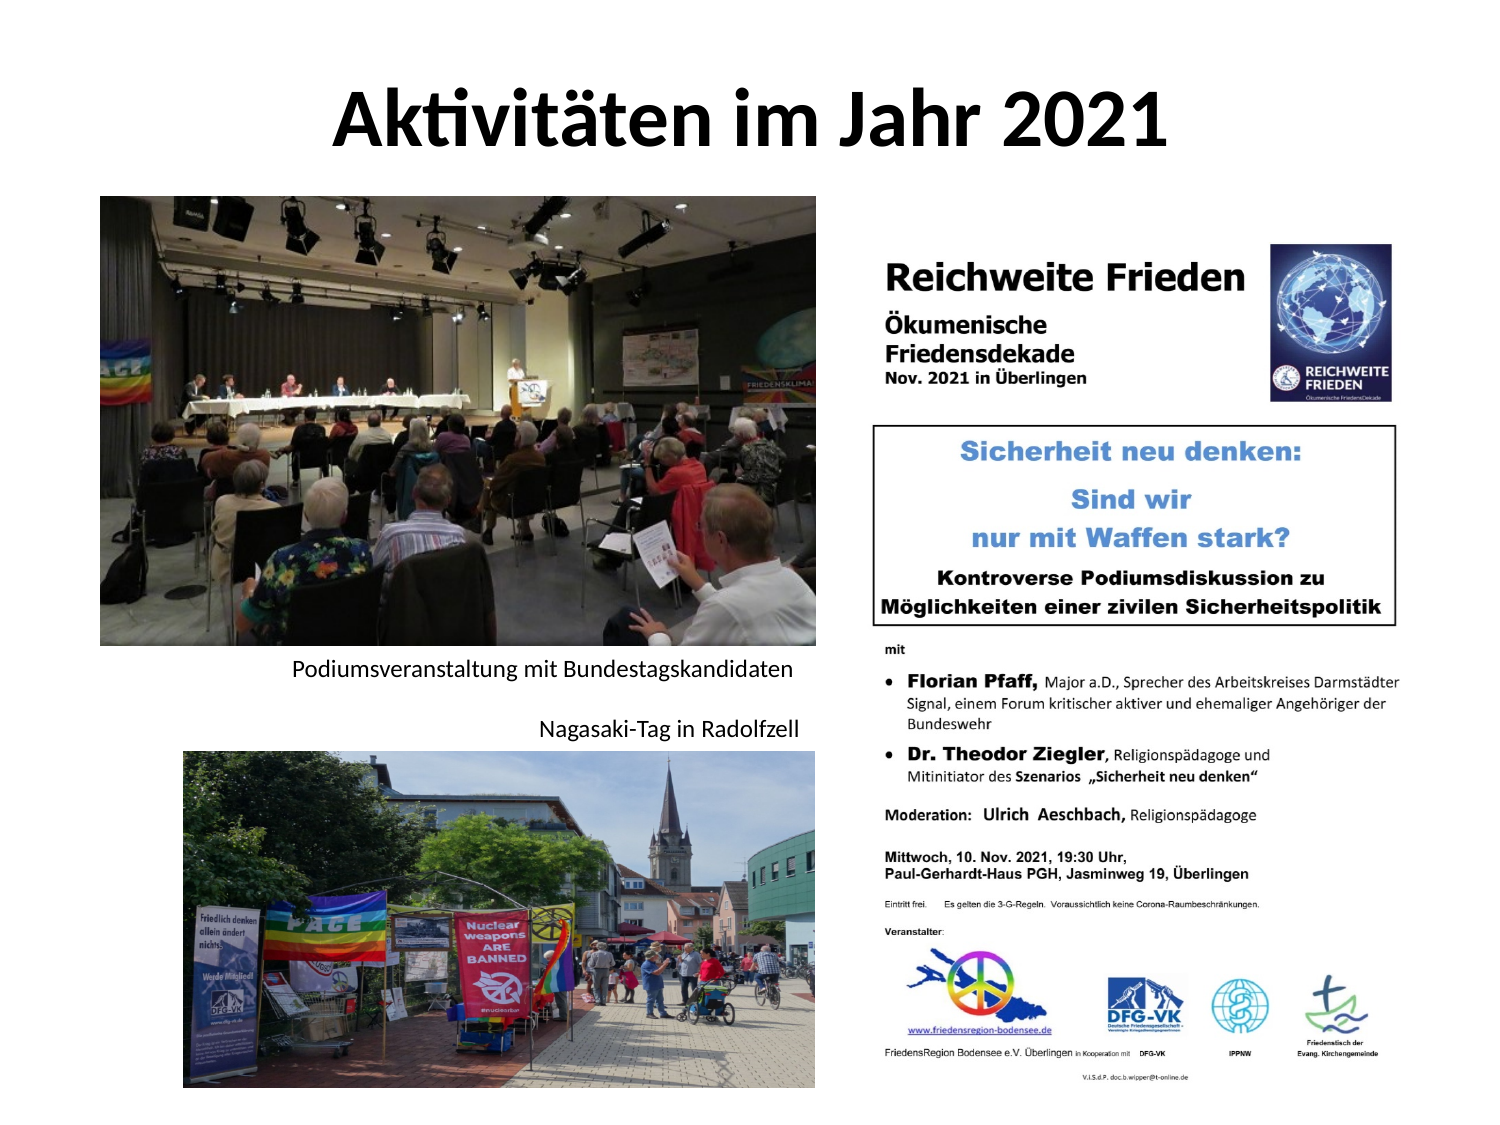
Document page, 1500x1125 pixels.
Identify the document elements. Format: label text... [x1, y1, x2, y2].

picture [842, 242, 1424, 1083]
text_box Podiumsveranstaltung mit Bundestagskandidaten Nagasaki-Tag in Radolfzell [76, 645, 815, 750]
picture [182, 751, 816, 1089]
title Aktivitäten im Jahr 2021 [76, 19, 1427, 207]
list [100, 196, 816, 646]
